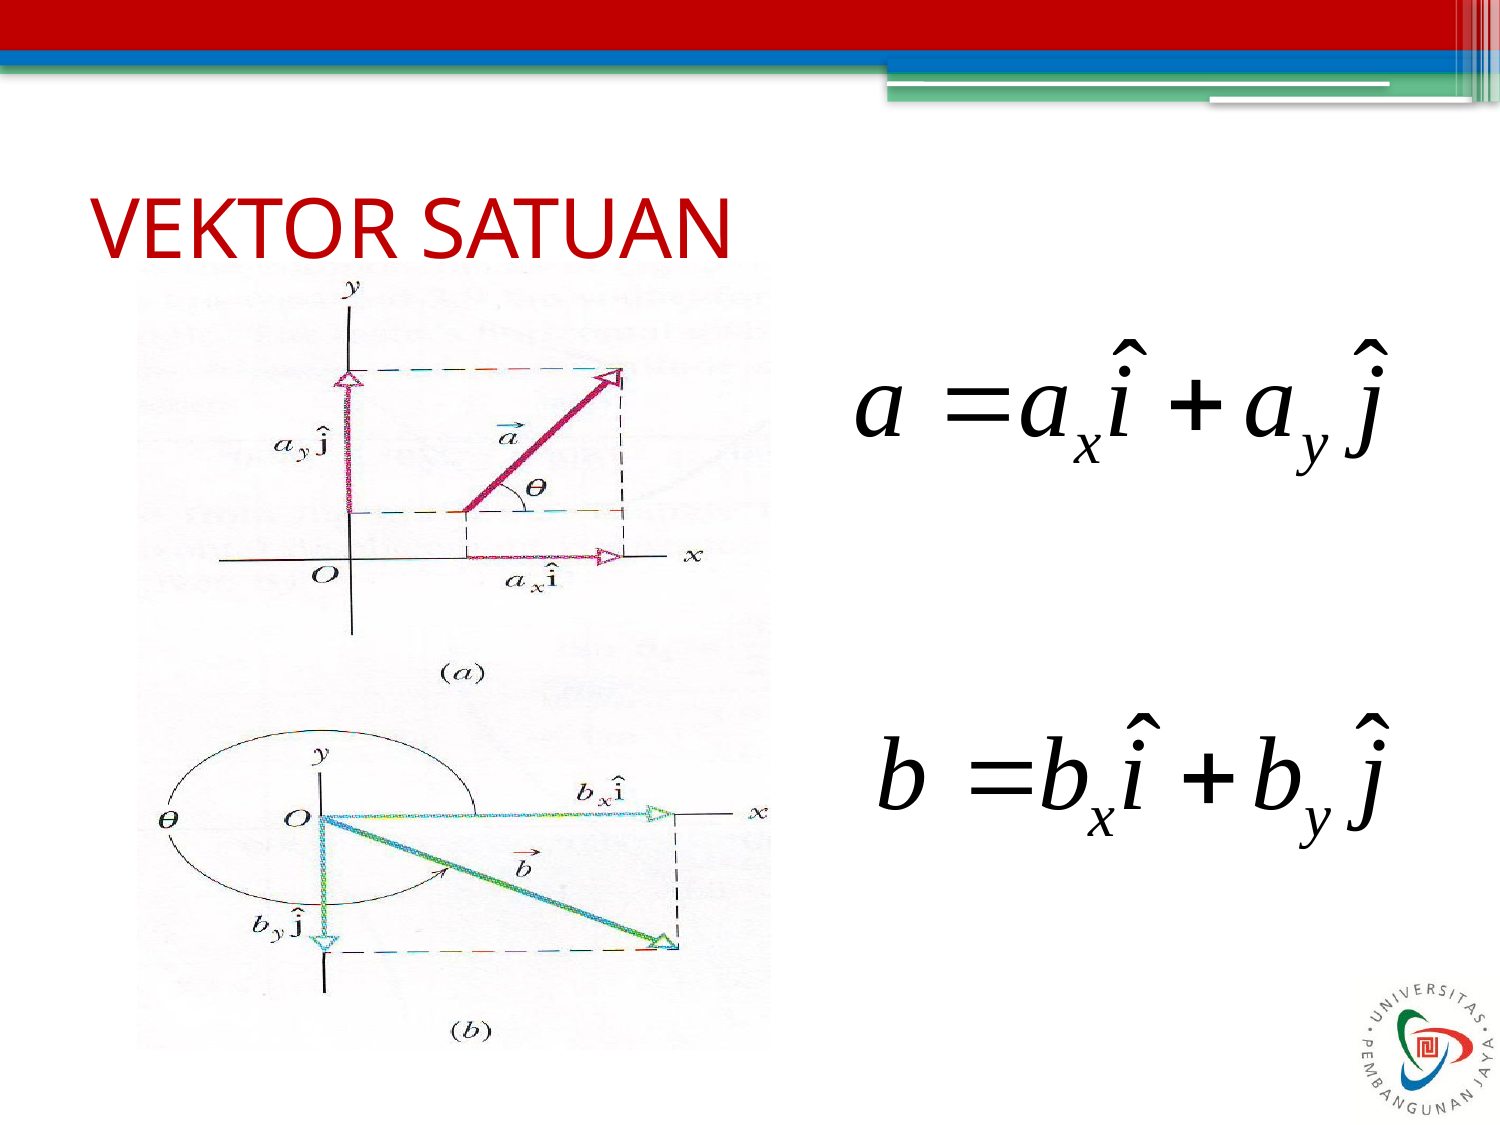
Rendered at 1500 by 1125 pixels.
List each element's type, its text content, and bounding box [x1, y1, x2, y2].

picture [137, 262, 771, 1051]
title VEKTOR SATUAN [75, 137, 1425, 313]
picture [1352, 975, 1500, 1125]
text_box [837, 312, 1413, 499]
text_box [862, 687, 1413, 871]
